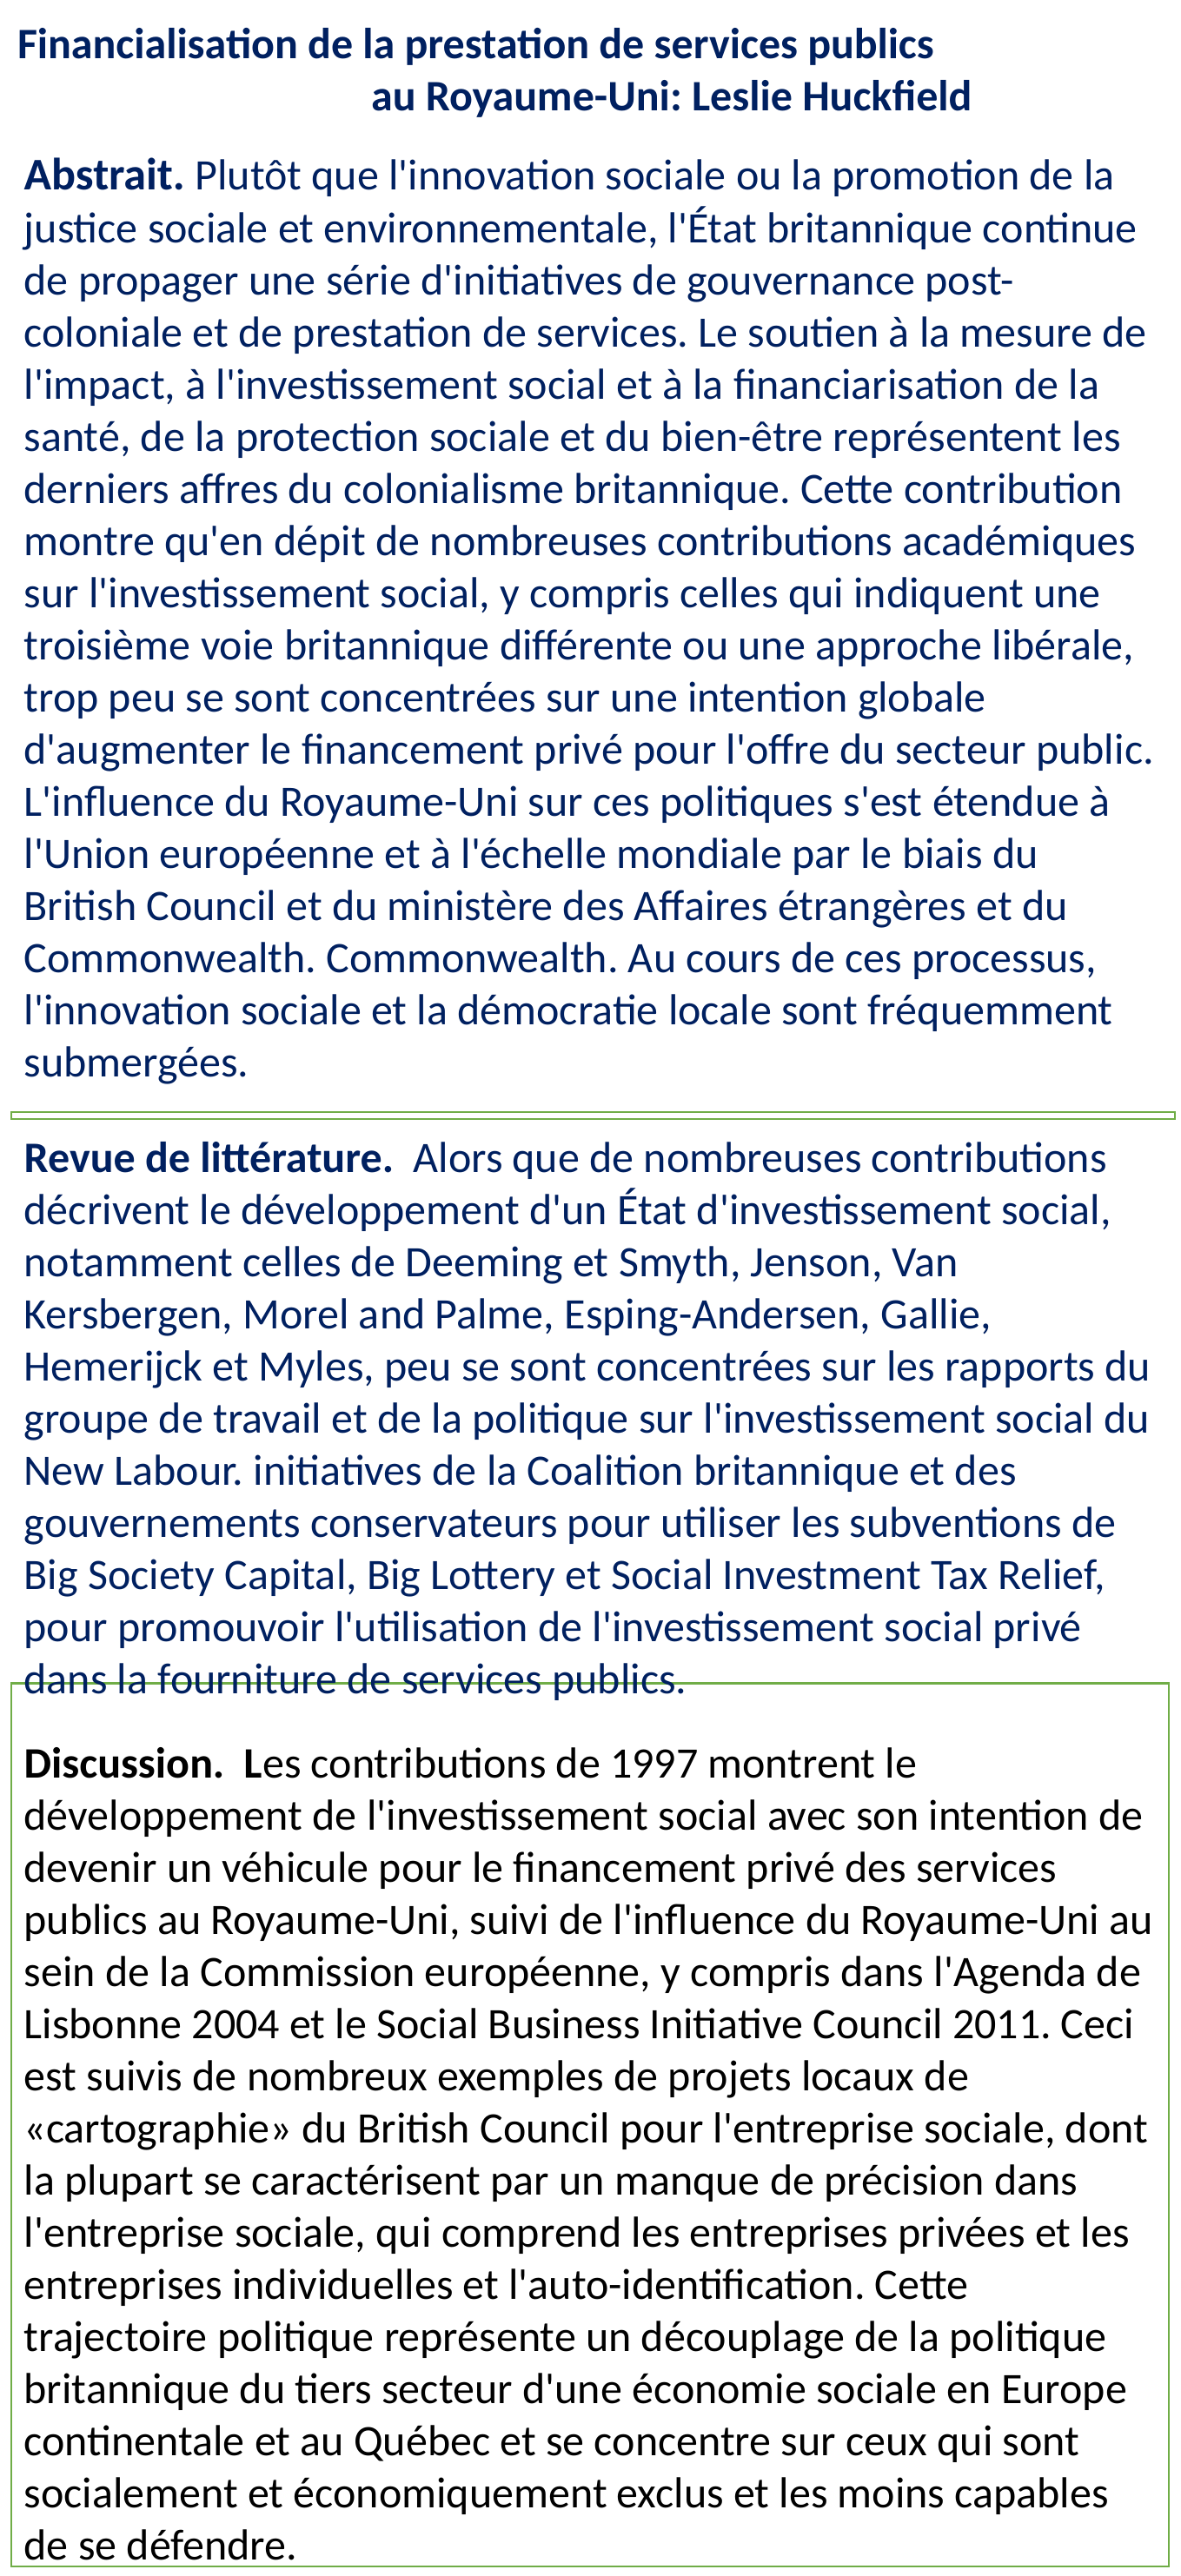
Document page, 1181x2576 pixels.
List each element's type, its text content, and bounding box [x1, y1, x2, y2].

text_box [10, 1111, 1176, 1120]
text_box [10, 1682, 1170, 2567]
text_box Abstrait. Plutôt que l'innovation sociale ou la promotion de la justice sociale et environnementale, l'État britannique continue de propager une série d'initiatives de gouvernance post-coloniale et de prestation de services. Le soutien à la mesure de l'impact, à l'investissement social et à la financiarisation de la santé, de la protection sociale et du bien-être représentent les derniers affres du colonialisme britannique. Cette contribution montre qu'en dépit de nombreuses contributions académiques sur l'investissement social, y compris celles qui indiquent une troisième voie britannique différente ou une approche libérale, trop peu se sont concentrées sur une intention globale d'augmenter le financement privé pour l'offre du secteur public. L'influence du Royaume-Uni sur ces politiques s'est étendue à l'Union européenne et à l'échelle mondiale par le biais du British Council et du ministère des Affaires étrangères et du Commonwealth. Commonwealth. Au cours de ces processus, l'innovation sociale et la démocratie locale sont fréquemment submergées. [10, 138, 1170, 1092]
text_box Financialisation de la prestation de services publics au Royaume-Uni: Leslie Huckfield [0, 9, 1158, 127]
